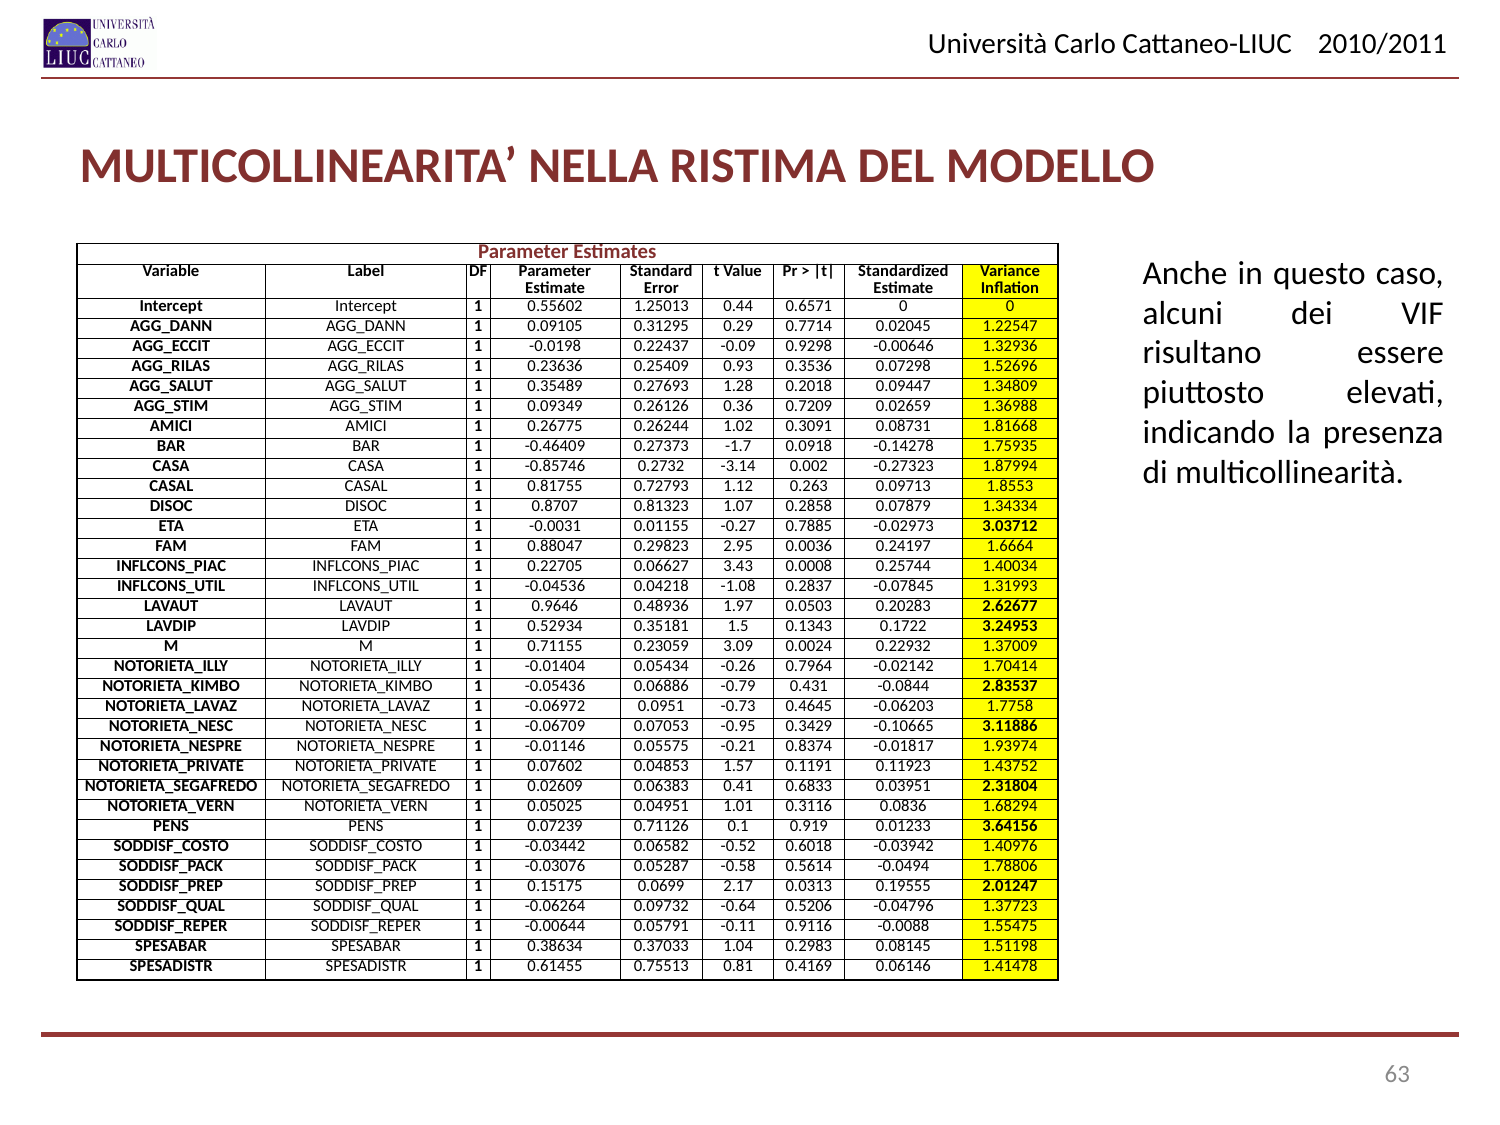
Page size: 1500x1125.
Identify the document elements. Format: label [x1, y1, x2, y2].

table_cell [491, 679, 620, 698]
table_cell [467, 719, 490, 738]
table_cell [845, 760, 962, 779]
table_cell [774, 399, 844, 418]
table_cell [491, 739, 620, 759]
table_cell [621, 299, 702, 318]
table_cell [963, 800, 1057, 819]
table_cell [266, 900, 466, 919]
table_cell [491, 399, 620, 418]
table_cell [491, 579, 620, 598]
table_cell [78, 659, 265, 678]
table_cell [491, 519, 620, 538]
table_cell [703, 659, 773, 678]
table_cell [774, 820, 844, 839]
table_cell [845, 699, 962, 718]
table_cell [774, 900, 844, 919]
table_cell [703, 579, 773, 598]
table_cell [266, 960, 466, 979]
table_cell [774, 499, 844, 518]
table_cell [266, 459, 466, 478]
table_cell [467, 760, 490, 779]
table_cell [963, 419, 1057, 438]
table_cell [467, 359, 490, 378]
table_cell [621, 699, 702, 718]
table_cell [963, 539, 1057, 558]
table_cell [845, 739, 962, 759]
table_cell [78, 399, 265, 418]
table_cell [621, 940, 702, 959]
table_cell [703, 539, 773, 558]
table_cell [266, 800, 466, 819]
table_cell [963, 359, 1057, 378]
table_cell [774, 339, 844, 358]
table_cell [845, 780, 962, 799]
table_cell [703, 840, 773, 859]
table_cell [845, 479, 962, 498]
table_cell [78, 459, 265, 478]
table_cell [78, 760, 265, 779]
table_cell [845, 379, 962, 398]
table_cell [621, 519, 702, 538]
table_cell [266, 679, 466, 698]
table_cell [467, 679, 490, 698]
table_cell [963, 479, 1057, 498]
table_cell [467, 619, 490, 638]
table_cell [963, 519, 1057, 538]
table_cell [845, 599, 962, 618]
table_cell [774, 639, 844, 658]
table_cell [78, 265, 265, 298]
table_cell [78, 920, 265, 939]
table_cell [78, 539, 265, 558]
table_cell [467, 419, 490, 438]
table_cell [266, 399, 466, 418]
table_cell [774, 659, 844, 678]
table_cell [621, 840, 702, 859]
table_cell [621, 479, 702, 498]
table_cell [845, 319, 962, 338]
table_cell [621, 599, 702, 618]
table_cell [621, 760, 702, 779]
table_cell [621, 800, 702, 819]
table_cell [266, 880, 466, 899]
table_cell [467, 579, 490, 598]
table_cell [491, 559, 620, 578]
table_cell [491, 299, 620, 318]
table_cell [703, 299, 773, 318]
table_cell [845, 639, 962, 658]
table_cell [467, 900, 490, 919]
table_cell [963, 579, 1057, 598]
table_cell [774, 539, 844, 558]
table_cell [703, 940, 773, 959]
table_cell [703, 760, 773, 779]
slide_number [1074, 1042, 1425, 1103]
table_cell [845, 659, 962, 678]
table_cell [963, 339, 1057, 358]
table_cell [963, 860, 1057, 879]
table_cell [266, 579, 466, 598]
table_cell [703, 820, 773, 839]
table_cell [963, 459, 1057, 478]
table_cell [467, 820, 490, 839]
table_cell [78, 439, 265, 458]
table_cell [963, 679, 1057, 698]
table_cell [845, 960, 962, 979]
table_cell [703, 439, 773, 458]
table_cell [491, 339, 620, 358]
table_cell [963, 880, 1057, 899]
table_cell [621, 659, 702, 678]
table_cell [78, 579, 265, 598]
table_cell [467, 940, 490, 959]
table_cell [467, 599, 490, 618]
table_cell [491, 379, 620, 398]
table_cell [774, 559, 844, 578]
table_cell [774, 880, 844, 899]
table_cell [491, 960, 620, 979]
table_cell [621, 339, 702, 358]
table_cell [703, 499, 773, 518]
table_cell [621, 379, 702, 398]
table_cell [78, 619, 265, 638]
table_cell [703, 619, 773, 638]
table_cell [845, 539, 962, 558]
table_cell [266, 379, 466, 398]
table_cell [491, 940, 620, 959]
table_cell [467, 840, 490, 859]
table_cell [78, 599, 265, 618]
table_cell [467, 339, 490, 358]
table_cell [78, 379, 265, 398]
table_cell [491, 920, 620, 939]
table_cell [491, 619, 620, 638]
table_cell [491, 319, 620, 338]
table_cell [774, 299, 844, 318]
table_cell [78, 860, 265, 879]
table_cell [774, 760, 844, 779]
table_cell [491, 499, 620, 518]
table_cell [621, 319, 702, 338]
table_cell [266, 699, 466, 718]
table_cell [467, 780, 490, 799]
table_cell [266, 479, 466, 498]
table_cell [703, 419, 773, 438]
table_cell [963, 900, 1057, 919]
table_cell [621, 559, 702, 578]
table_cell [266, 265, 466, 298]
table_cell [491, 639, 620, 658]
table_cell [467, 499, 490, 518]
table_cell [703, 860, 773, 879]
table_cell [621, 439, 702, 458]
table_cell [467, 399, 490, 418]
table_cell [78, 639, 265, 658]
table_cell [703, 519, 773, 538]
table_cell [963, 739, 1057, 759]
table_cell [266, 499, 466, 518]
table_cell [621, 639, 702, 658]
table_cell [621, 820, 702, 839]
table_cell [774, 679, 844, 698]
table_cell [266, 940, 466, 959]
table_cell [78, 699, 265, 718]
table_cell [963, 265, 1057, 298]
table_cell [845, 820, 962, 839]
table_cell [845, 619, 962, 638]
table_cell [266, 519, 466, 538]
table_cell [467, 659, 490, 678]
table_cell [78, 960, 265, 979]
table_cell [621, 739, 702, 759]
table_cell [78, 359, 265, 378]
table_cell [774, 719, 844, 738]
table_cell [963, 659, 1057, 678]
table_cell [703, 960, 773, 979]
table_cell [266, 760, 466, 779]
table_cell [963, 820, 1057, 839]
table_cell [703, 379, 773, 398]
text_box [64, 125, 1463, 235]
table_cell [621, 265, 702, 298]
table_cell [703, 319, 773, 338]
table_cell [963, 780, 1057, 799]
table_cell [78, 719, 265, 738]
table_cell [491, 900, 620, 919]
table_cell [467, 519, 490, 538]
table_cell [774, 780, 844, 799]
table_cell [621, 679, 702, 698]
table_cell [963, 379, 1057, 398]
table_cell [78, 499, 265, 518]
table_cell [963, 439, 1057, 458]
table_cell [774, 860, 844, 879]
table_cell [621, 539, 702, 558]
table_cell [78, 339, 265, 358]
table_cell [266, 539, 466, 558]
table_cell [491, 439, 620, 458]
table_cell [963, 299, 1057, 318]
table_cell [266, 559, 466, 578]
table_cell [774, 419, 844, 438]
table_cell [621, 419, 702, 438]
table_cell [621, 459, 702, 478]
table_cell [78, 299, 265, 318]
table_cell [845, 265, 962, 298]
text_box [1127, 243, 1459, 988]
table_cell [963, 699, 1057, 718]
table_cell [845, 900, 962, 919]
table_cell [703, 920, 773, 939]
table_cell [621, 399, 702, 418]
table_cell [845, 920, 962, 939]
table_cell [703, 800, 773, 819]
table_cell [845, 499, 962, 518]
table_cell [703, 399, 773, 418]
table_cell [774, 940, 844, 959]
table_cell [774, 619, 844, 638]
table_cell [467, 479, 490, 498]
table_cell [491, 860, 620, 879]
table_cell [467, 699, 490, 718]
table_cell [963, 639, 1057, 658]
table_cell [491, 699, 620, 718]
table_cell [845, 419, 962, 438]
table_cell [467, 880, 490, 899]
table_cell [703, 739, 773, 759]
table_cell [845, 579, 962, 598]
table_cell [78, 800, 265, 819]
table_cell [845, 459, 962, 478]
table_cell [774, 319, 844, 338]
table_cell [963, 960, 1057, 979]
table_cell [266, 780, 466, 799]
table_cell [491, 359, 620, 378]
table_cell [78, 880, 265, 899]
table_cell [774, 359, 844, 378]
table_cell [621, 579, 702, 598]
table_cell [621, 860, 702, 879]
table_cell [78, 900, 265, 919]
table_cell [621, 880, 702, 899]
table_cell [467, 860, 490, 879]
table_cell [703, 479, 773, 498]
table_cell [266, 359, 466, 378]
table_cell [78, 739, 265, 759]
table_cell [845, 519, 962, 538]
table_cell [467, 639, 490, 658]
table_cell [703, 459, 773, 478]
table_cell [467, 319, 490, 338]
table_cell [266, 619, 466, 638]
table_cell [963, 499, 1057, 518]
table_cell [845, 860, 962, 879]
table_cell [845, 559, 962, 578]
table_cell [845, 800, 962, 819]
table_cell [491, 539, 620, 558]
table_cell [467, 800, 490, 819]
table_cell [621, 960, 702, 979]
table_cell [78, 519, 265, 538]
table_cell [78, 840, 265, 859]
table_cell [266, 319, 466, 338]
table_cell [845, 679, 962, 698]
table_cell [266, 820, 466, 839]
table_cell [963, 559, 1057, 578]
table_cell [703, 359, 773, 378]
table_cell [491, 659, 620, 678]
table_cell [491, 760, 620, 779]
table_cell [963, 940, 1057, 959]
table_cell [703, 639, 773, 658]
table_cell [491, 459, 620, 478]
table_cell [491, 840, 620, 859]
table_cell [467, 265, 490, 298]
table_cell [774, 960, 844, 979]
table_cell [703, 780, 773, 799]
table_cell [78, 940, 265, 959]
table_cell [491, 800, 620, 819]
table_cell [78, 479, 265, 498]
table_cell [774, 519, 844, 538]
table_cell [78, 559, 265, 578]
table_cell [266, 339, 466, 358]
table_cell [491, 479, 620, 498]
table_cell [845, 299, 962, 318]
table_header [78, 244, 1057, 264]
table_cell [774, 379, 844, 398]
table_cell [703, 699, 773, 718]
table_cell [266, 639, 466, 658]
table_cell [963, 840, 1057, 859]
table_cell [491, 265, 620, 298]
table_cell [774, 599, 844, 618]
table_cell [774, 800, 844, 819]
table_cell [774, 459, 844, 478]
table_cell [845, 880, 962, 899]
table_cell [467, 439, 490, 458]
table_cell [774, 920, 844, 939]
table_cell [621, 780, 702, 799]
table_cell [78, 319, 265, 338]
table_cell [266, 299, 466, 318]
table_cell [491, 599, 620, 618]
table_cell [774, 579, 844, 598]
table_cell [774, 265, 844, 298]
table_cell [703, 559, 773, 578]
table_cell [467, 299, 490, 318]
table_cell [845, 339, 962, 358]
table_cell [703, 900, 773, 919]
table_cell [845, 359, 962, 378]
table_cell [266, 659, 466, 678]
table_cell [467, 960, 490, 979]
table_cell [621, 920, 702, 939]
table_cell [774, 739, 844, 759]
table_cell [703, 265, 773, 298]
table_cell [491, 820, 620, 839]
table_cell [703, 339, 773, 358]
table_cell [467, 739, 490, 759]
table_cell [621, 499, 702, 518]
table_cell [621, 359, 702, 378]
table_cell [774, 840, 844, 859]
table_cell [467, 539, 490, 558]
table_cell [491, 780, 620, 799]
table_cell [845, 840, 962, 859]
table_cell [467, 459, 490, 478]
table_cell [78, 780, 265, 799]
picture [40, 16, 157, 70]
table_cell [491, 880, 620, 899]
table_cell [774, 699, 844, 718]
table_cell [703, 599, 773, 618]
table_cell [963, 399, 1057, 418]
table_cell [774, 439, 844, 458]
table_cell [266, 419, 466, 438]
table_cell [845, 399, 962, 418]
table_cell [78, 820, 265, 839]
table_cell [621, 719, 702, 738]
table_cell [266, 739, 466, 759]
table_cell [467, 920, 490, 939]
table_cell [774, 479, 844, 498]
table_cell [963, 760, 1057, 779]
table_cell [491, 419, 620, 438]
text_box [40, 16, 1500, 102]
table_cell [266, 840, 466, 859]
table_cell [963, 319, 1057, 338]
table_cell [78, 679, 265, 698]
table_cell [963, 920, 1057, 939]
table_cell [845, 719, 962, 738]
table_cell [78, 419, 265, 438]
table_cell [703, 880, 773, 899]
table_cell [703, 679, 773, 698]
table_cell [845, 439, 962, 458]
table_cell [703, 719, 773, 738]
table_cell [266, 599, 466, 618]
table_cell [266, 439, 466, 458]
table_cell [467, 559, 490, 578]
table_cell [963, 619, 1057, 638]
table_cell [963, 599, 1057, 618]
table_cell [491, 719, 620, 738]
table_cell [621, 619, 702, 638]
table_cell [621, 900, 702, 919]
table_cell [467, 379, 490, 398]
table_cell [845, 940, 962, 959]
table_cell [266, 920, 466, 939]
table_cell [963, 719, 1057, 738]
table_cell [266, 860, 466, 879]
table_cell [266, 719, 466, 738]
